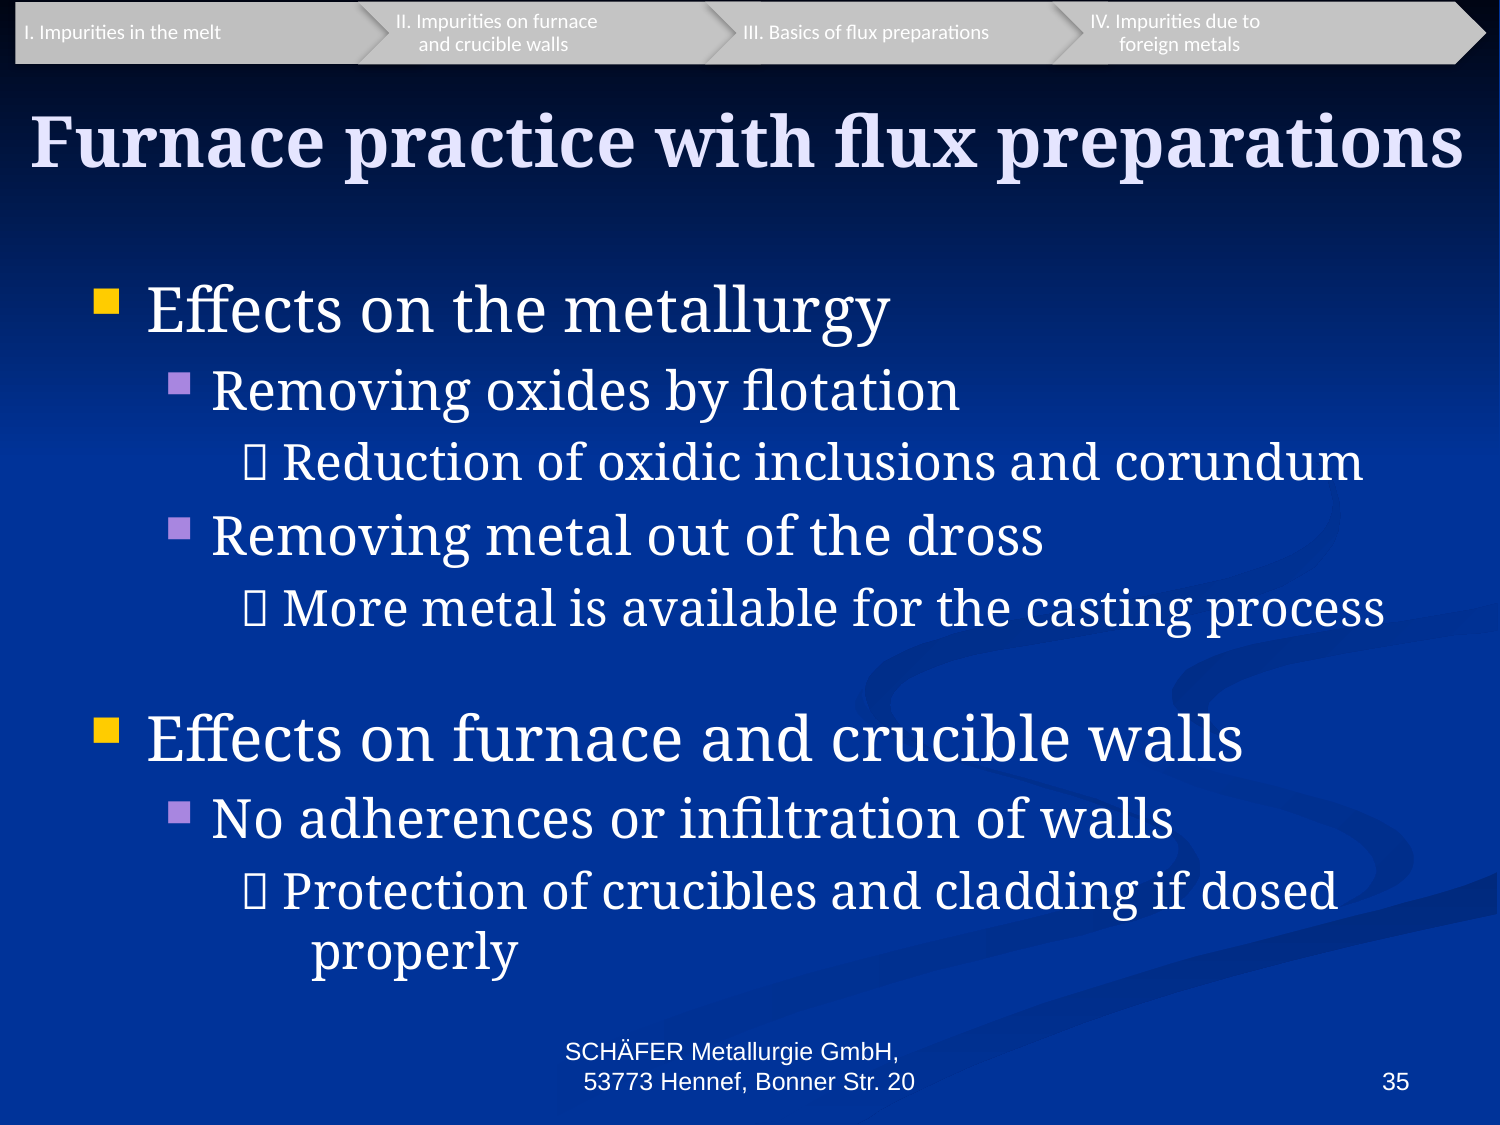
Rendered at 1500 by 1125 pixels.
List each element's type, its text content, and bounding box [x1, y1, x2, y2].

footer SCHÄFER Metallurgie GmbH, 53773 Hennef, Bonner Str. 20 [512, 1024, 988, 1104]
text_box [10, 1, 1488, 65]
title Furnace practice with flux preparations [10, 73, 1487, 233]
slide_number 35 [1074, 1024, 1426, 1104]
list Effects on the metallurgy Removing oxides by flotation  Reduction of oxidic inclusions and corundum Removing metal out of the dross  More metal is available for the casting process Effects on furnace and crucible walls No adherences or infiltration of walls  Protection of crucibles and cladding if dosed properly [74, 262, 1426, 1006]
